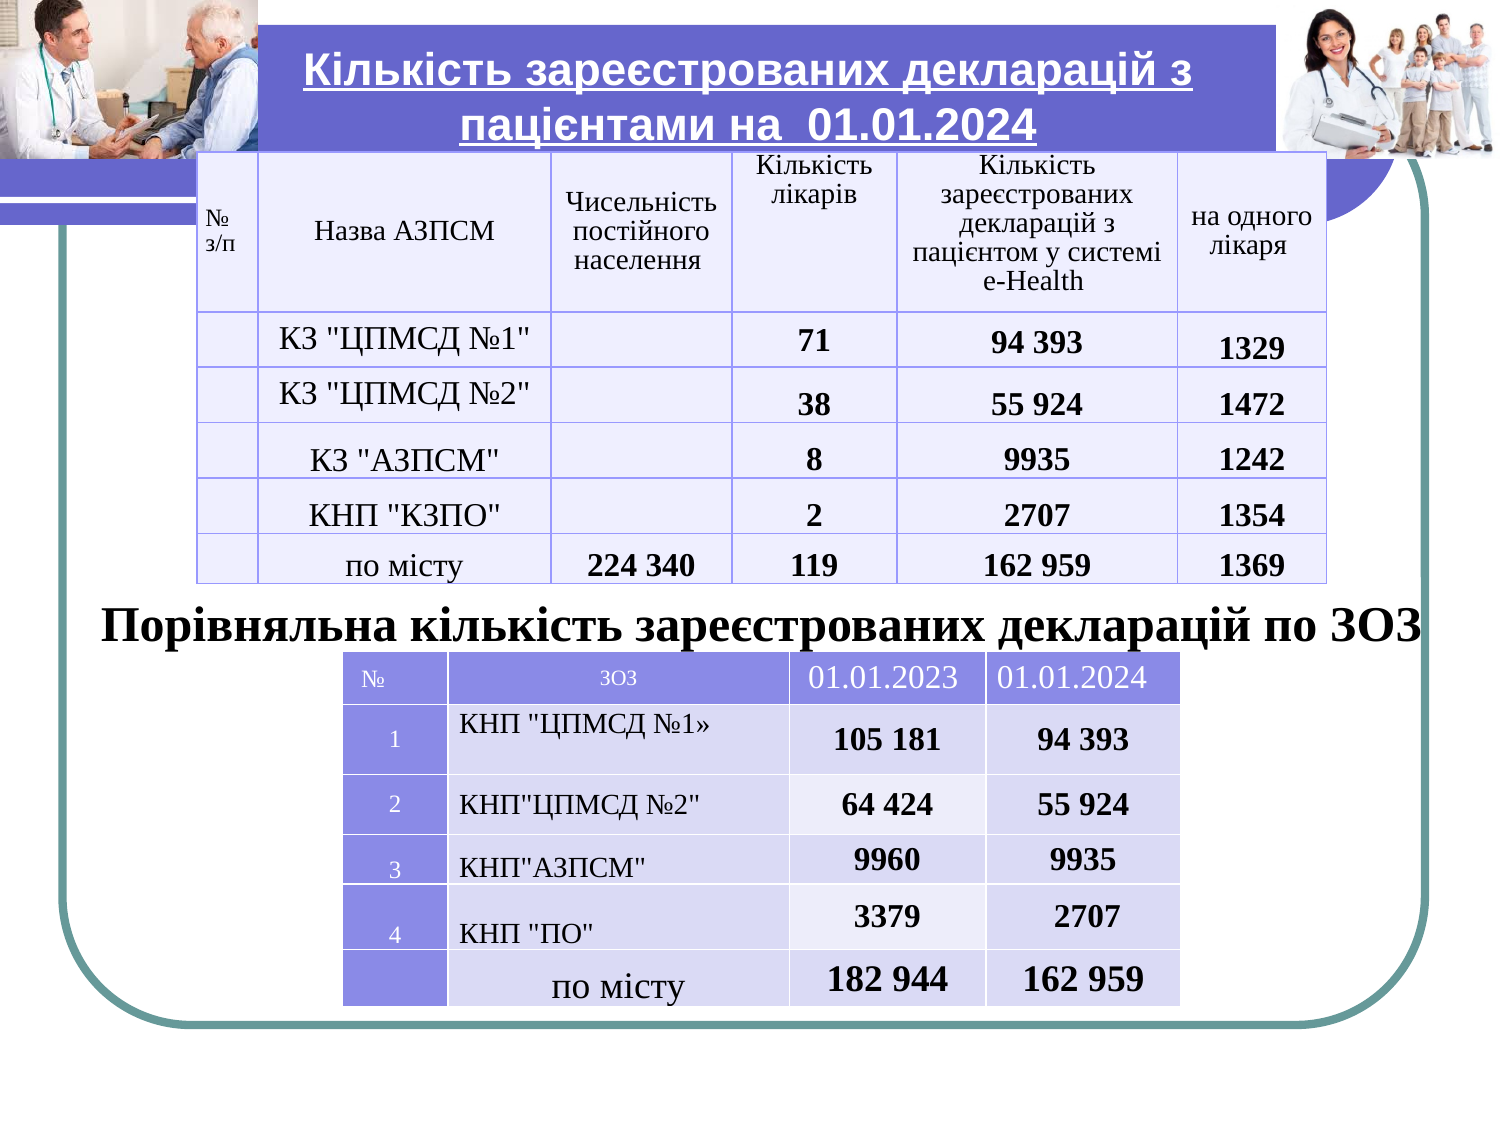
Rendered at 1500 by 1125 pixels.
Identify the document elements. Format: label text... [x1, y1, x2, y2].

table_cell 1329 [1178, 313, 1326, 366]
table_cell 4 [343, 885, 447, 949]
table_cell 3 [343, 835, 447, 883]
table_cell 182 944 [790, 950, 985, 1006]
picture [0, 0, 259, 159]
table_cell 2707 [987, 885, 1180, 949]
table_cell 119 [733, 534, 896, 583]
picture [1276, 4, 1500, 159]
table_cell 9935 [898, 423, 1177, 477]
table_cell [343, 950, 447, 1006]
table_cell [198, 423, 257, 477]
table_cell 55 924 [898, 368, 1177, 422]
table_cell КЗ "АЗПСМ" [259, 423, 550, 477]
table_header ЗОЗ [449, 659, 789, 704]
table_cell 1242 [1178, 423, 1326, 477]
table_cell КНП "КЗПО" [259, 479, 550, 533]
table_cell 1369 [1178, 534, 1326, 583]
table_cell 3379 [790, 885, 985, 949]
table_cell [198, 313, 257, 366]
table_cell 162 959 [987, 950, 1180, 1006]
table_cell [198, 368, 257, 422]
table_cell 2 [733, 479, 896, 533]
table_cell 38 [733, 368, 896, 422]
table_cell 9935 [987, 835, 1180, 883]
table_cell 2 [343, 775, 447, 834]
table_cell 1472 [1178, 368, 1326, 422]
table_cell [198, 479, 257, 533]
table_cell 71 [733, 313, 896, 366]
table_cell по місту [259, 534, 550, 583]
table_header № [343, 659, 447, 704]
table_cell 8 [733, 423, 896, 477]
table_cell 64 424 [790, 775, 985, 834]
table_cell 9960 [790, 835, 985, 883]
table_cell [198, 534, 257, 583]
table_cell [552, 313, 731, 366]
table_cell 162 959 [898, 534, 1177, 583]
table_cell [552, 368, 731, 422]
text_box Порівняльна кількість зареєстрованих декларацій по ЗОЗ [86, 583, 1438, 659]
table_cell КЗ "ЦПМСД №2" [259, 368, 550, 422]
table_header 01.01.2023 [790, 659, 985, 704]
table_cell [552, 479, 731, 533]
table_cell 105 181 [790, 705, 985, 774]
table_header Кількість лікарів [733, 153, 896, 311]
table_header № з/п [198, 167, 257, 311]
table_header Кількість зареєстрованих декларацій з пацієнтом у системі e-Health [898, 153, 1177, 311]
table_cell 55 924 [987, 775, 1180, 834]
table_cell КНП"ЦПМСД №2" [449, 775, 789, 834]
text_box Кількість зареєстрованих декларацій з пацієнтами на 01.01.2024 [262, 32, 1239, 151]
table_cell [552, 423, 731, 477]
table_header на одного лікаря [1178, 153, 1326, 311]
table_cell 2707 [898, 479, 1177, 533]
table_cell КНП"АЗПСМ" [449, 835, 789, 883]
table_cell 1 [343, 705, 447, 774]
table_header 01.01.2024 [987, 659, 1180, 704]
table_header Назва АЗПСМ [259, 153, 550, 311]
table_cell 224 340 [552, 534, 731, 583]
table_cell КЗ "ЦПМСД №1" [259, 313, 550, 366]
table_cell КНП "ЦПМСД №1» [449, 705, 789, 774]
table_cell 1354 [1178, 479, 1326, 533]
table_cell 94 393 [987, 705, 1180, 774]
table_header Чисельність постійного населення [552, 153, 731, 311]
table_cell по місту [449, 950, 789, 1006]
table_cell 94 393 [898, 313, 1177, 366]
table_cell КНП "ПО" [449, 885, 789, 949]
